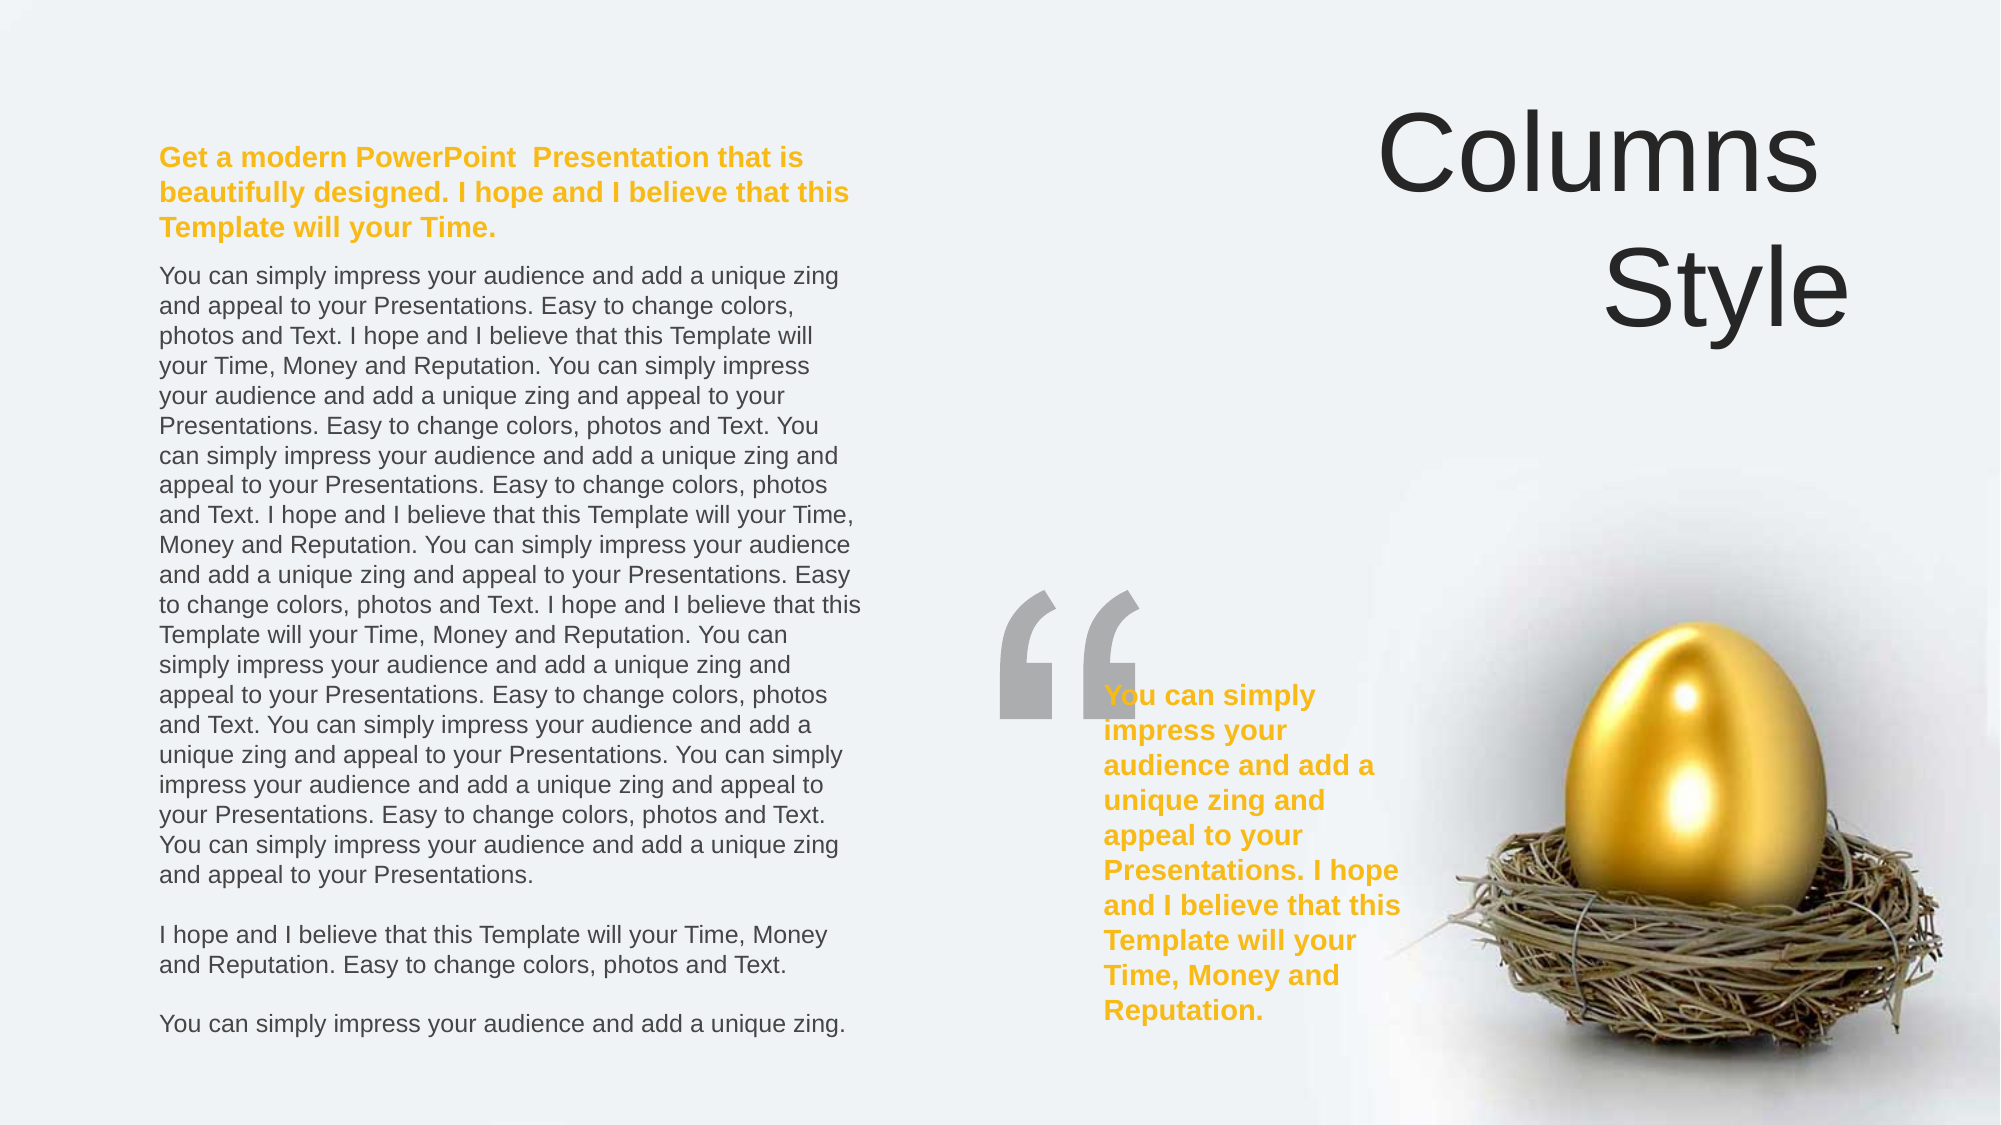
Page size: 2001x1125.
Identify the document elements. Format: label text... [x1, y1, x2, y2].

text_box Get a modern PowerPoint Presentation that is beautifully designed. I hope and I believe that this Template will your Time. [144, 130, 879, 251]
text_box Columns Style [1227, 71, 1867, 357]
text_box You can simply impress your audience and add a unique zing and appeal to your Presentations. Easy to change colors, photos and Text. I hope and I believe that this Template will your Time, Money and Reputation. You can simply impress your audience and add a unique zing and appeal to your Presentations. Easy to change colors, photos and Text. You can simply impress your audience and add a unique zing and appeal to your Presentations. Easy to change colors, photos and Text. I hope and I believe that this Template will your Time, Money and Reputation. You can simply impress your audience and add a unique zing and appeal to your Presentations. Easy to change colors, photos and Text. I hope and I believe that this Template will your Time, Money and Reputation. You can simply impress your audience and add a unique zing and appeal to your Presentations. Easy to change colors, photos and Text. You can simply impress your audience and add a unique zing and appeal to your Presentations. You can simply impress your audience and add a unique zing and appeal to your Presentations. Easy to change colors, photos and Text. You can simply impress your audience and add a unique zing and appeal to your Presentations. I hope and I believe that this Template will your Time, Money and Reputation. Easy to change colors, photos and Text. You can simply impress your audience and add a unique zing. [144, 252, 879, 1046]
picture [0, 0, 2001, 1125]
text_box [999, 589, 1426, 1038]
